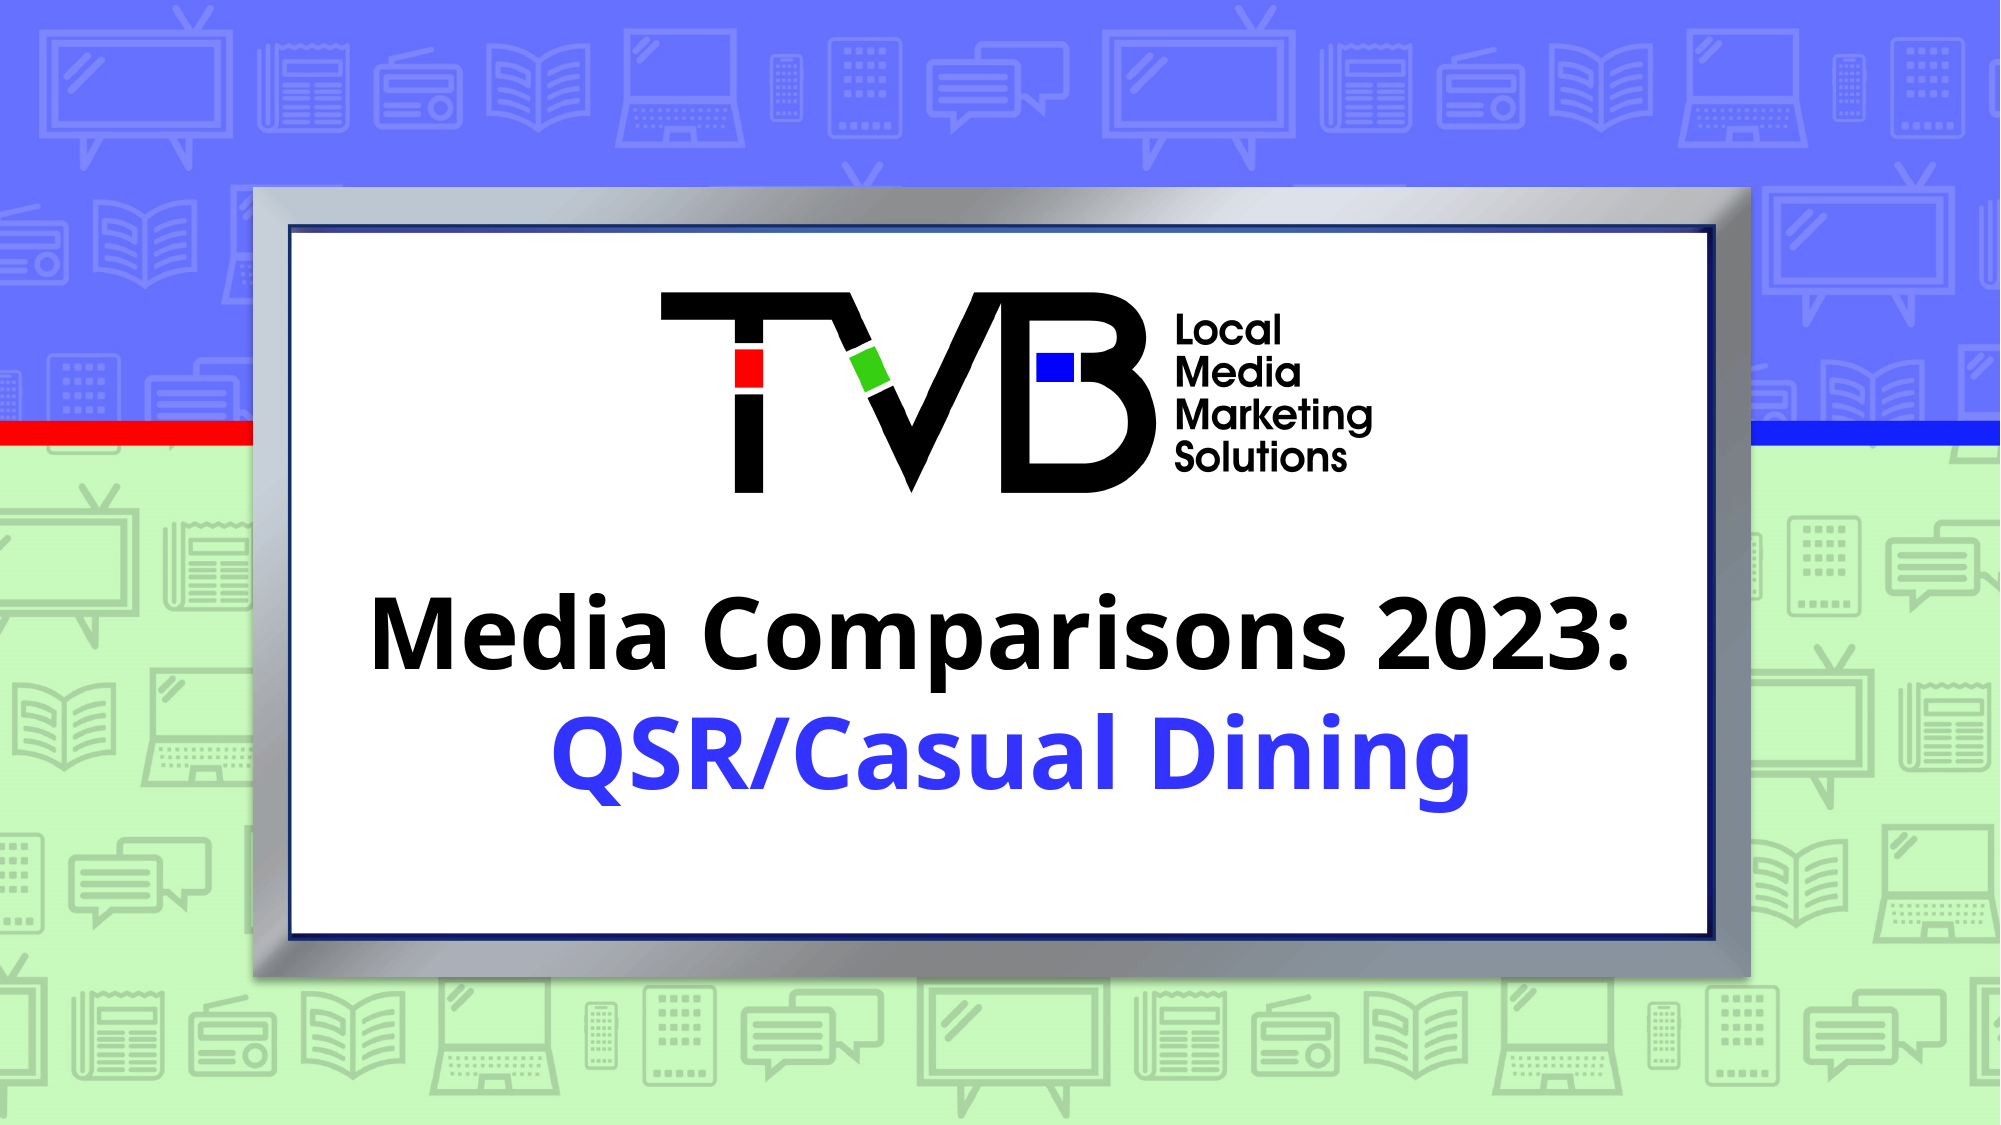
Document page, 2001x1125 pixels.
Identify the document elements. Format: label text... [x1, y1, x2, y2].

text_box Media Comparisons 2023: QSR/Casual Dining [331, 562, 1669, 744]
picture [0, 0, 2000, 1125]
